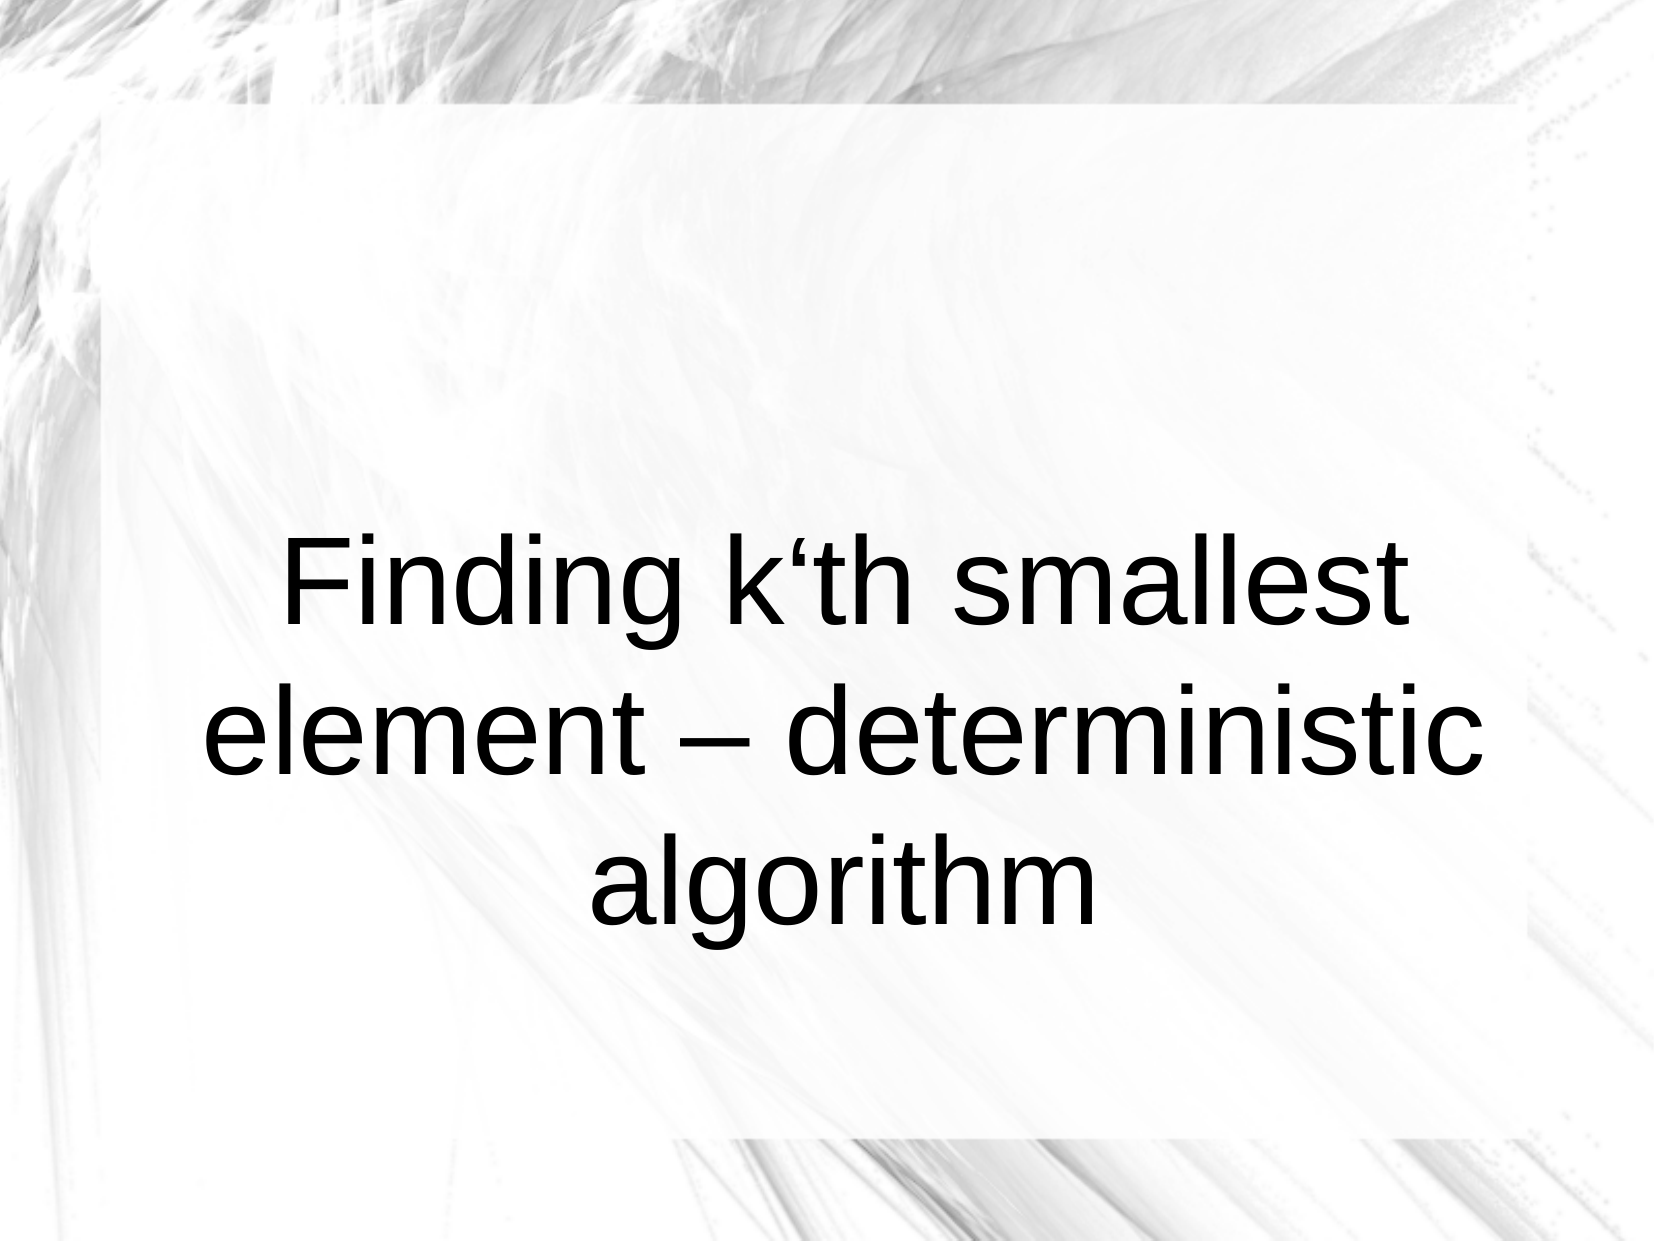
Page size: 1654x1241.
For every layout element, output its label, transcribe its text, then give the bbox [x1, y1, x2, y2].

list Finding k‘th smallest element – deterministic algorithm [118, 319, 1571, 1102]
picture [0, 0, 1654, 1241]
